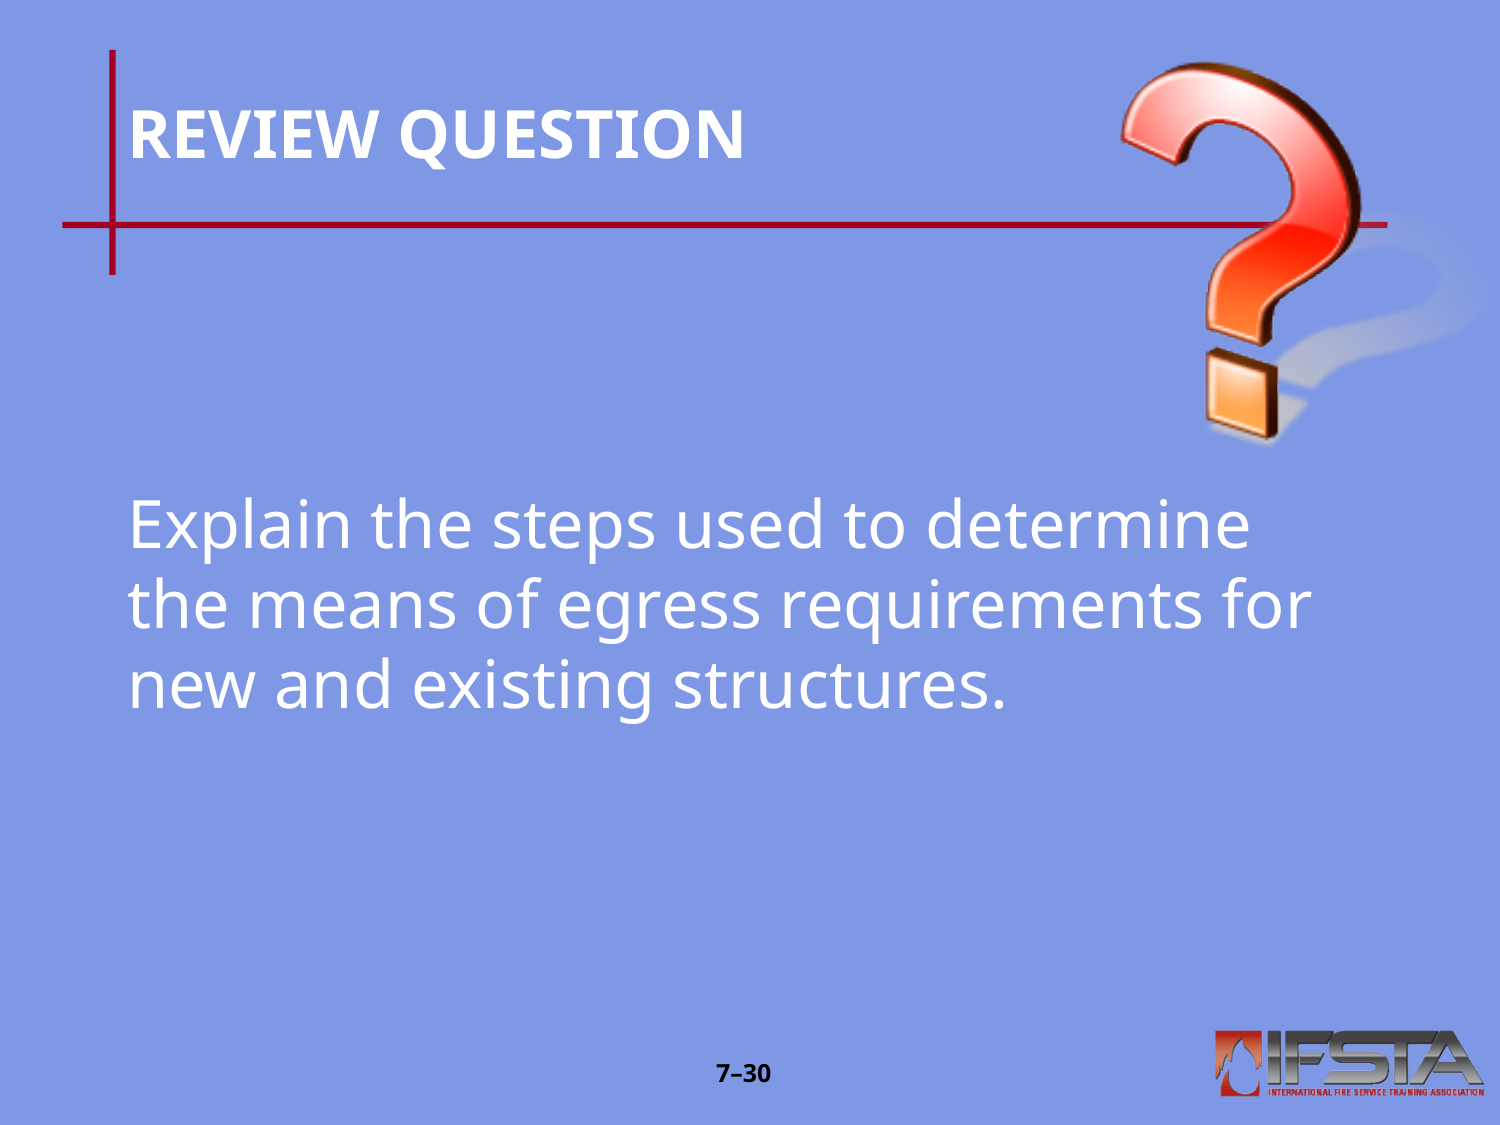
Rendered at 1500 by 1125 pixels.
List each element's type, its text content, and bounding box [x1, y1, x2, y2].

picture [1062, 37, 1500, 475]
list Explain the steps used to determine the means of egress requirements for new and existing structures. [112, 287, 1388, 975]
title REVIEW QUESTION [112, 99, 1388, 225]
picture [1215, 1030, 1485, 1099]
slide_number 7–29 [587, 1050, 900, 1125]
